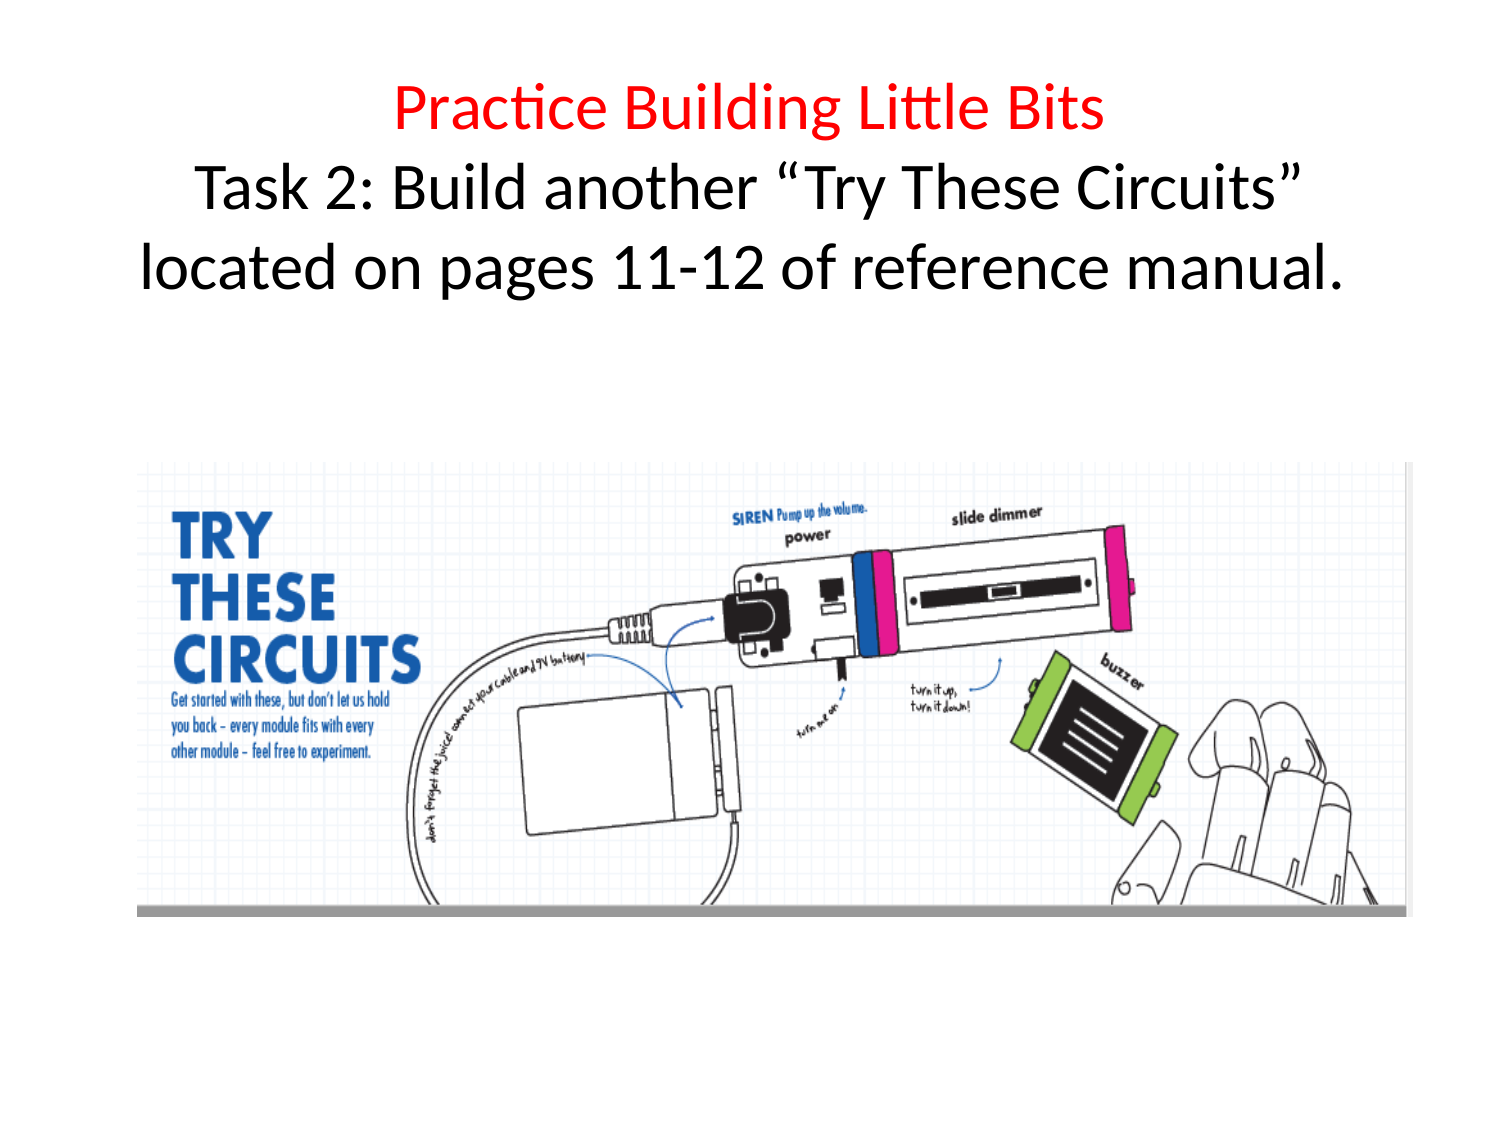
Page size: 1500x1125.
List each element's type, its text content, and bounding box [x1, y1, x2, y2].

title Practice Building Little Bits Task 2: Build another “Try These Circuits” located on pages 11-12 of reference manual. [112, 62, 1388, 304]
picture [137, 462, 1413, 917]
